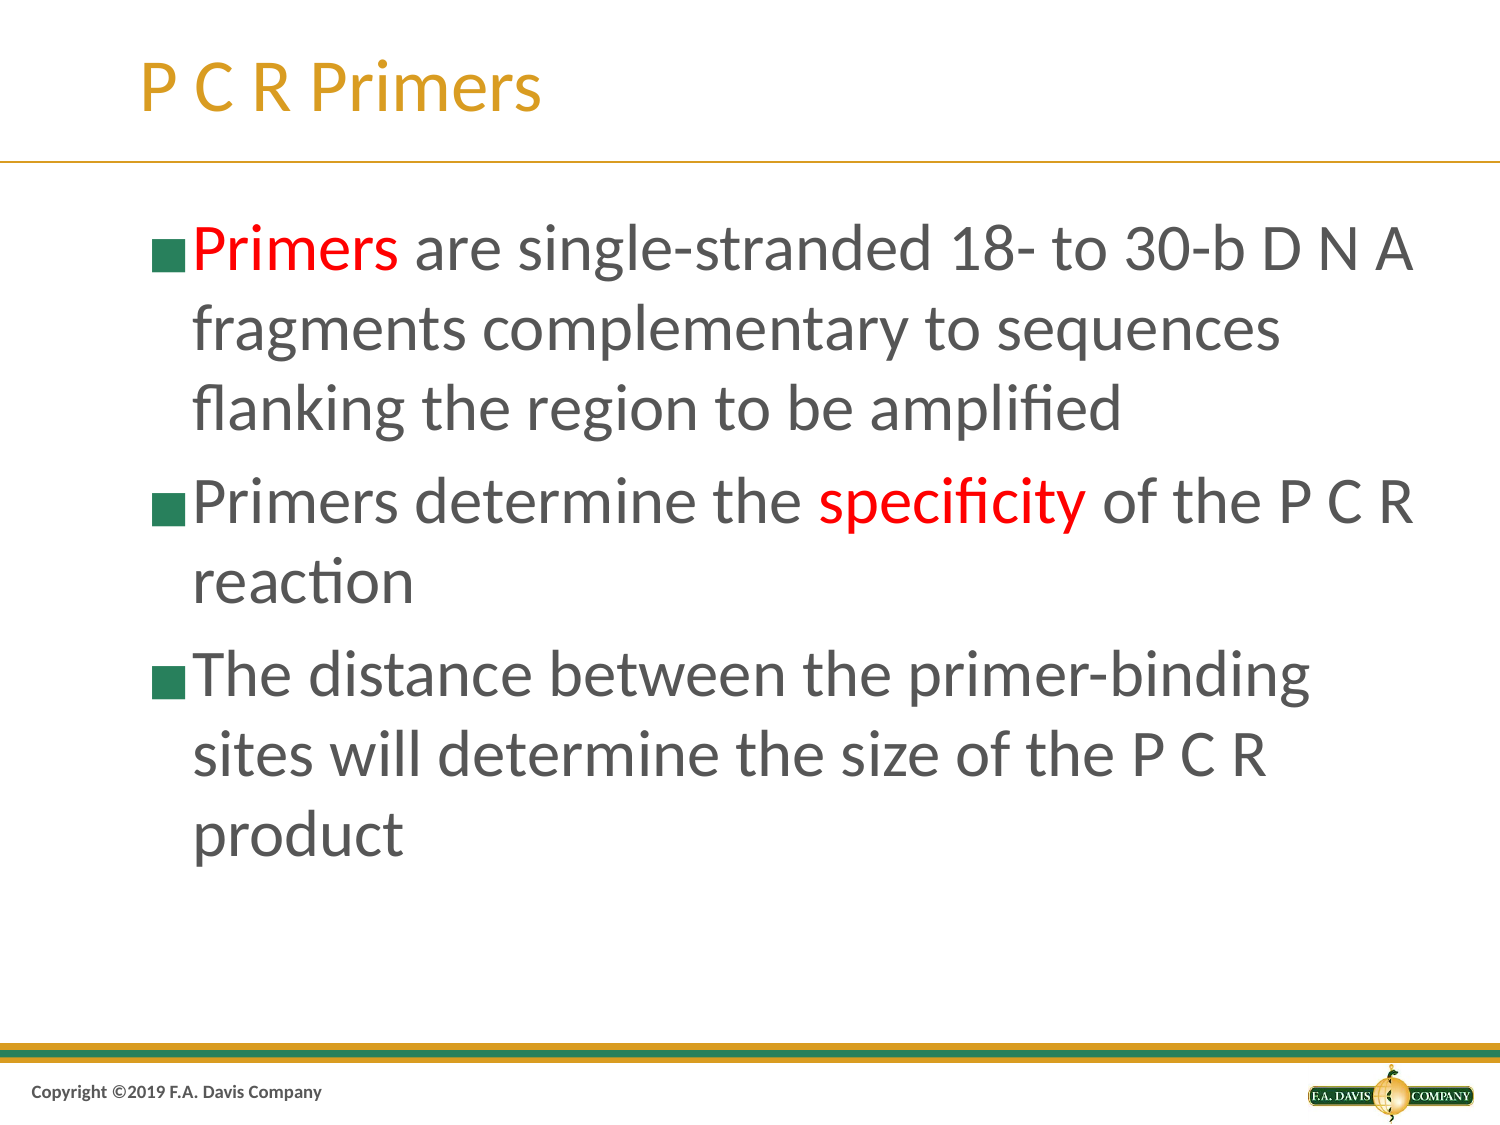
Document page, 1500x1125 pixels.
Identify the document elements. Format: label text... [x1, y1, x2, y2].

picture [0, 1043, 1500, 1050]
picture [0, 1058, 1500, 1063]
list Primers are single-stranded 18- to 30-b D N A fragments complementary to sequences flanking the region to be amplified Primers determine the specificity of the P C R reaction The distance between the primer-binding sites will determine the size of the P C R product [75, 196, 1463, 864]
picture [1308, 1064, 1474, 1124]
title P C R Primers [124, 0, 1475, 189]
